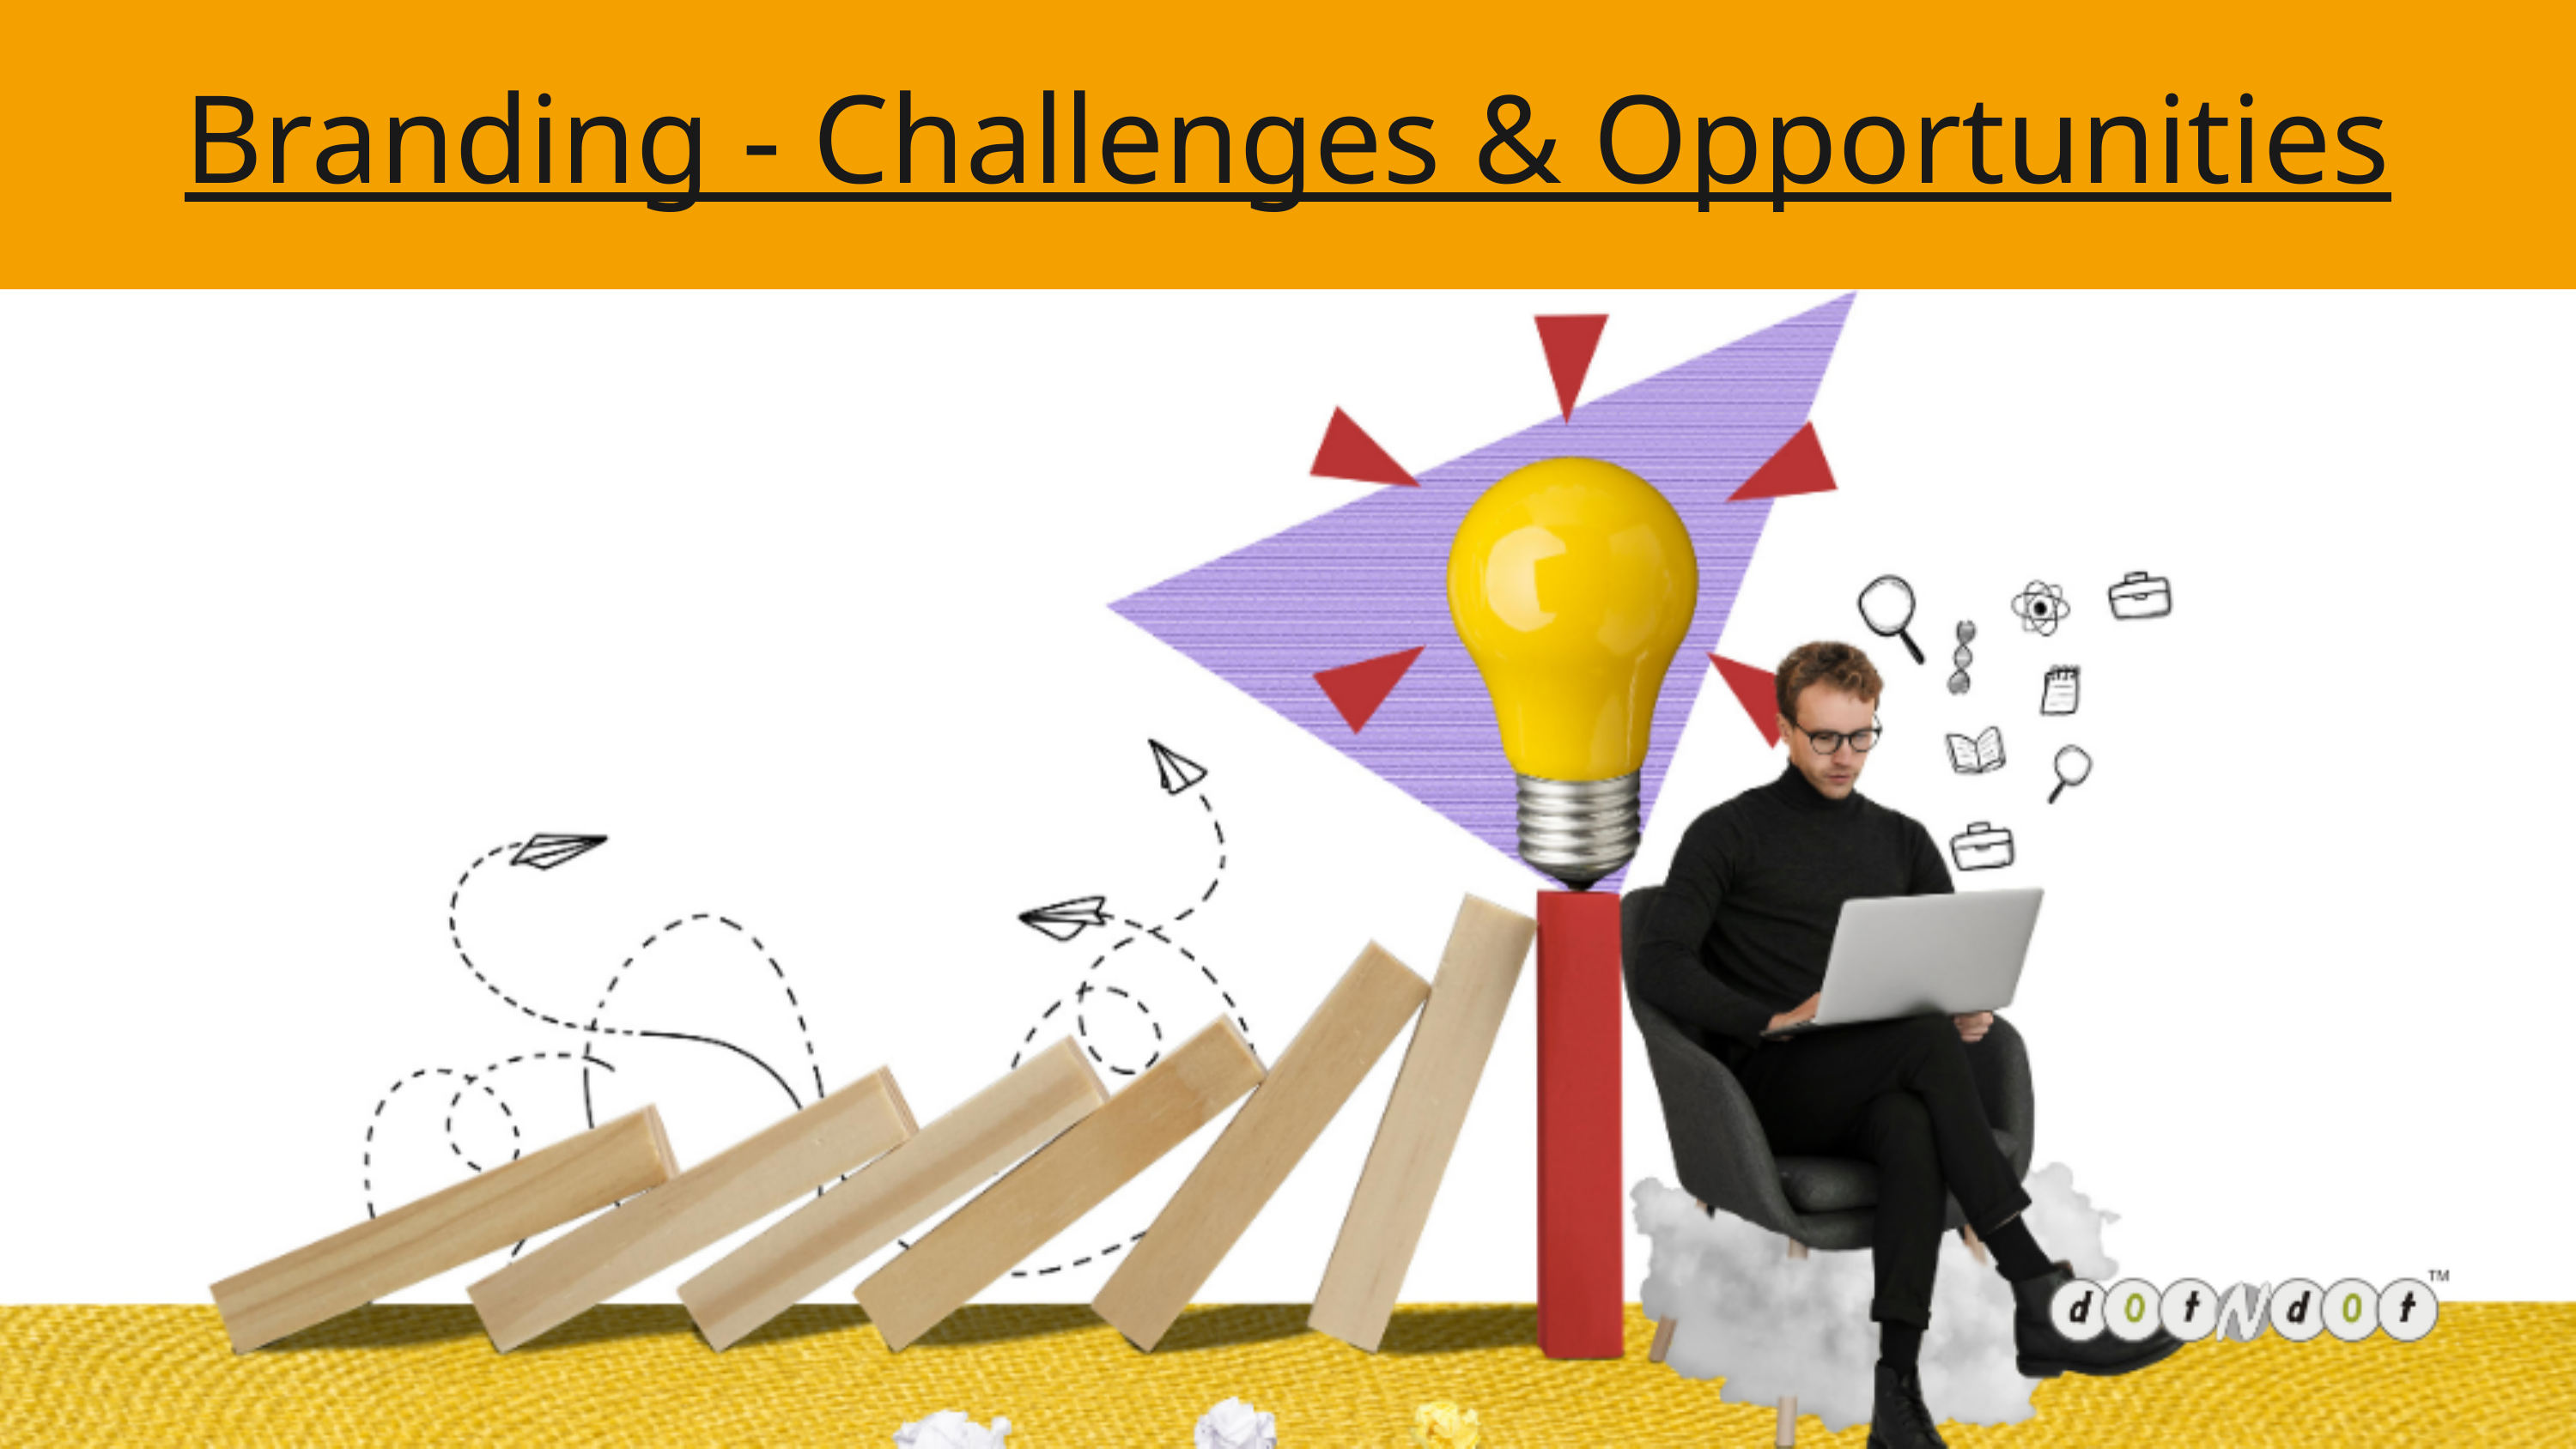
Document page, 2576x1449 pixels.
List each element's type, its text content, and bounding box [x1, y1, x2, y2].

text_box [0, 289, 2576, 1449]
text_box Branding - Challenges & Opportunities [0, 62, 2576, 209]
